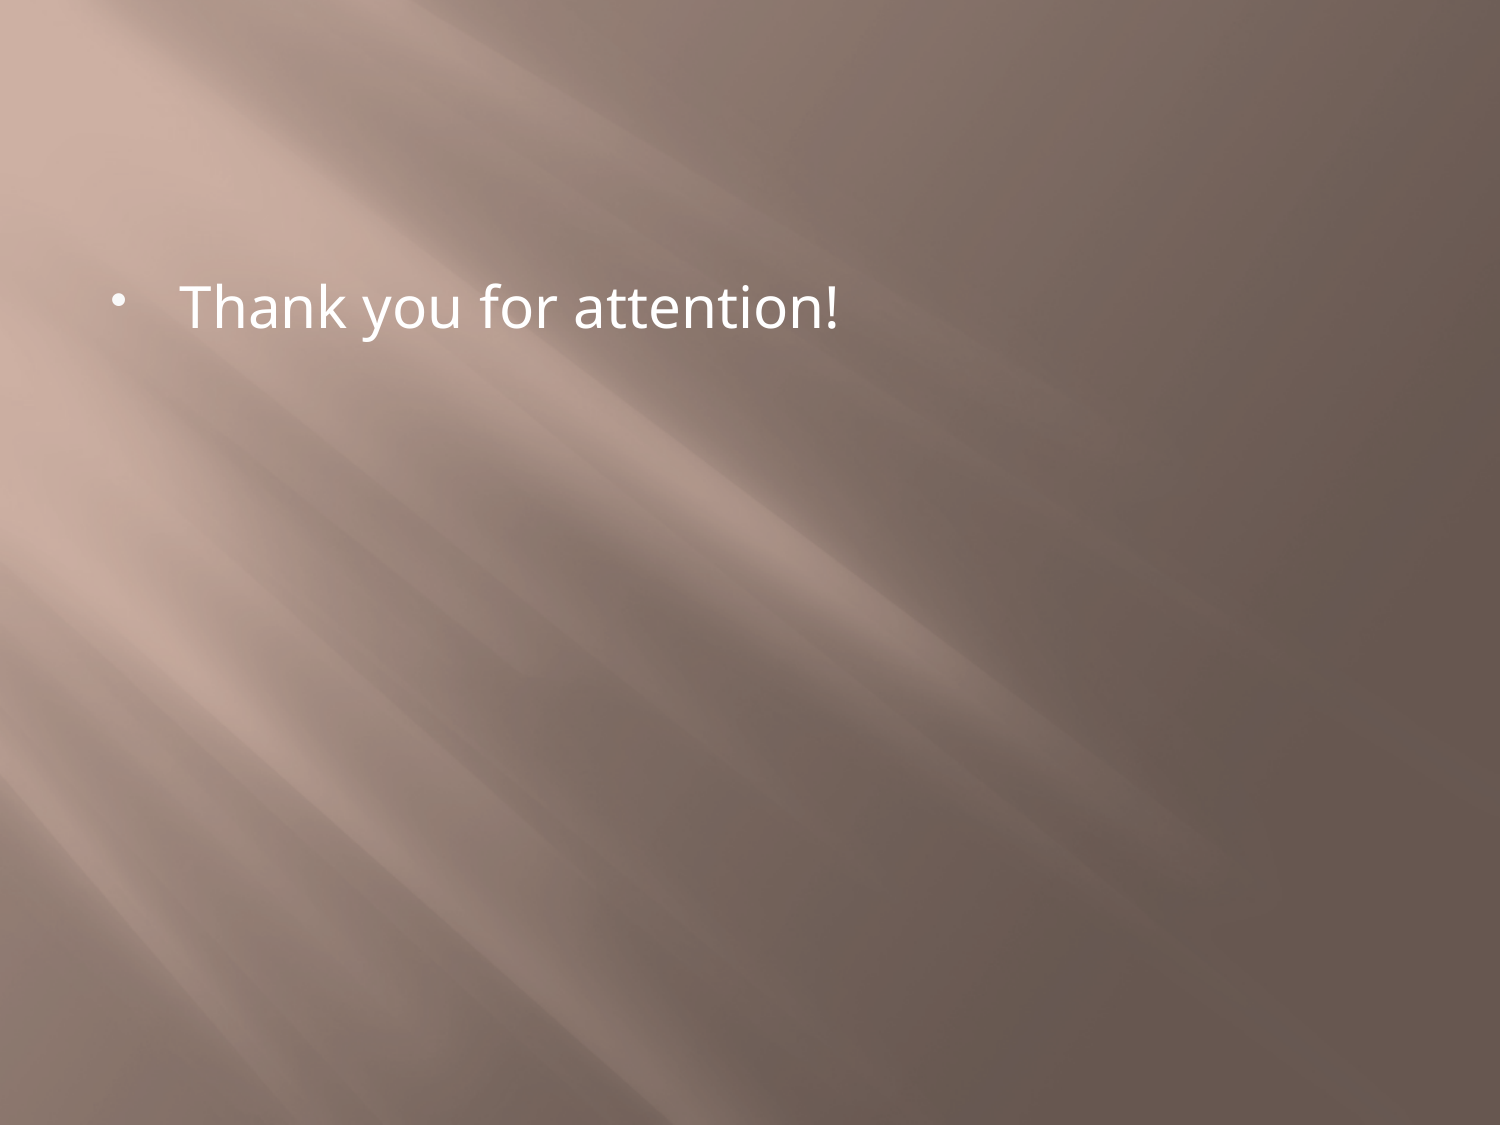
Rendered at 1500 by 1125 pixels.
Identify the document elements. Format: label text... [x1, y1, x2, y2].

list Thank you for attention! [75, 262, 1425, 1035]
